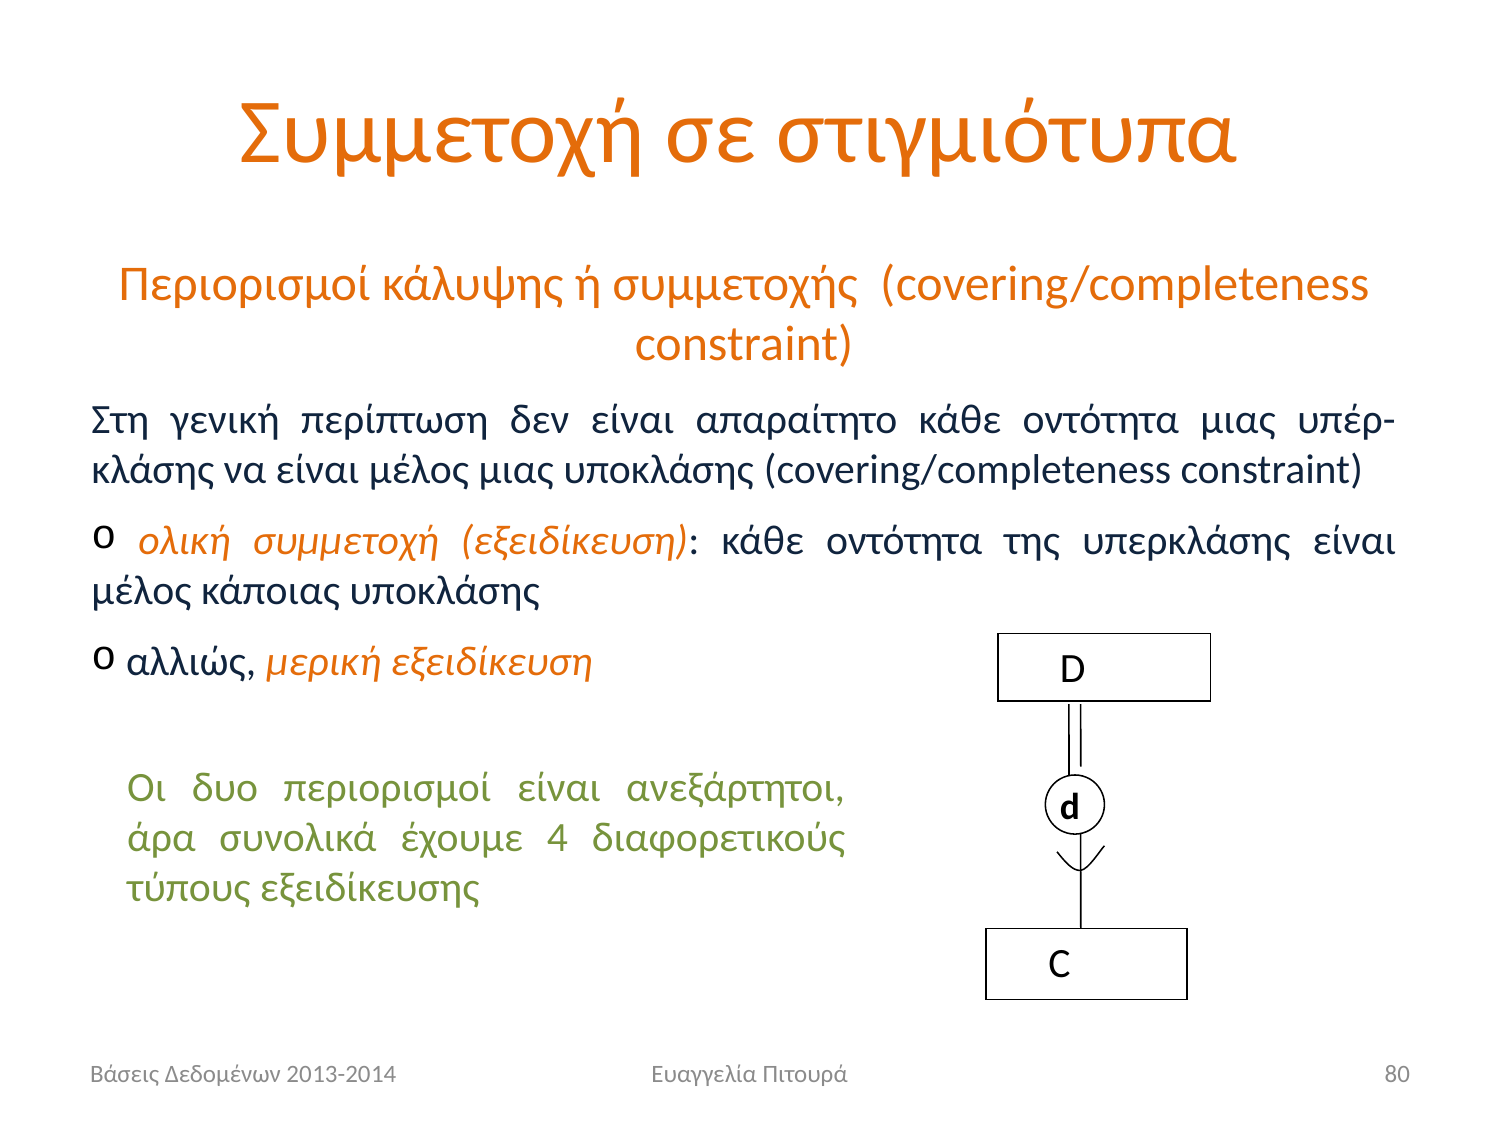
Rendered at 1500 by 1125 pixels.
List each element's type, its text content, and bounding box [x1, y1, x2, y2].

title Συμμετοχή σε στιγμιότυπα [64, 32, 1415, 220]
text_box d [1045, 774, 1117, 835]
text_box [998, 633, 1211, 701]
text_box C [1033, 928, 1211, 994]
text_box Οι δυο περιορισμοί είναι ανεξάρτητοι, άρα συνολικά έχουμε 4 διαφορετικούς τύπους εξειδίκευσης [112, 752, 861, 917]
text_box Περιορισμοί κάλυψης ή συμμετοχής (covering/completeness constraint) Στη γενική περίπτωση δεν είναι απαραίτητο κάθε οντότητα μιας υπέρ-κλάσης να είναι μέλος μιας υποκλάσης (covering/completeness constraint) ολική συμμετοχή (εξειδίκευση): κάθε οντότητα της υπερκλάσης είναι μέλος κάποιας υποκλάσης αλλιώς, μερική εξειδίκευση [76, 243, 1412, 691]
text_box [1057, 845, 1105, 871]
footer Ευαγγελία Πιτουρά [512, 1042, 988, 1103]
slide_number 80 [1074, 1042, 1425, 1103]
text_box [986, 928, 1188, 1000]
slide_number Βάσεις Δεδομένων 2013-2014 [75, 1042, 425, 1103]
